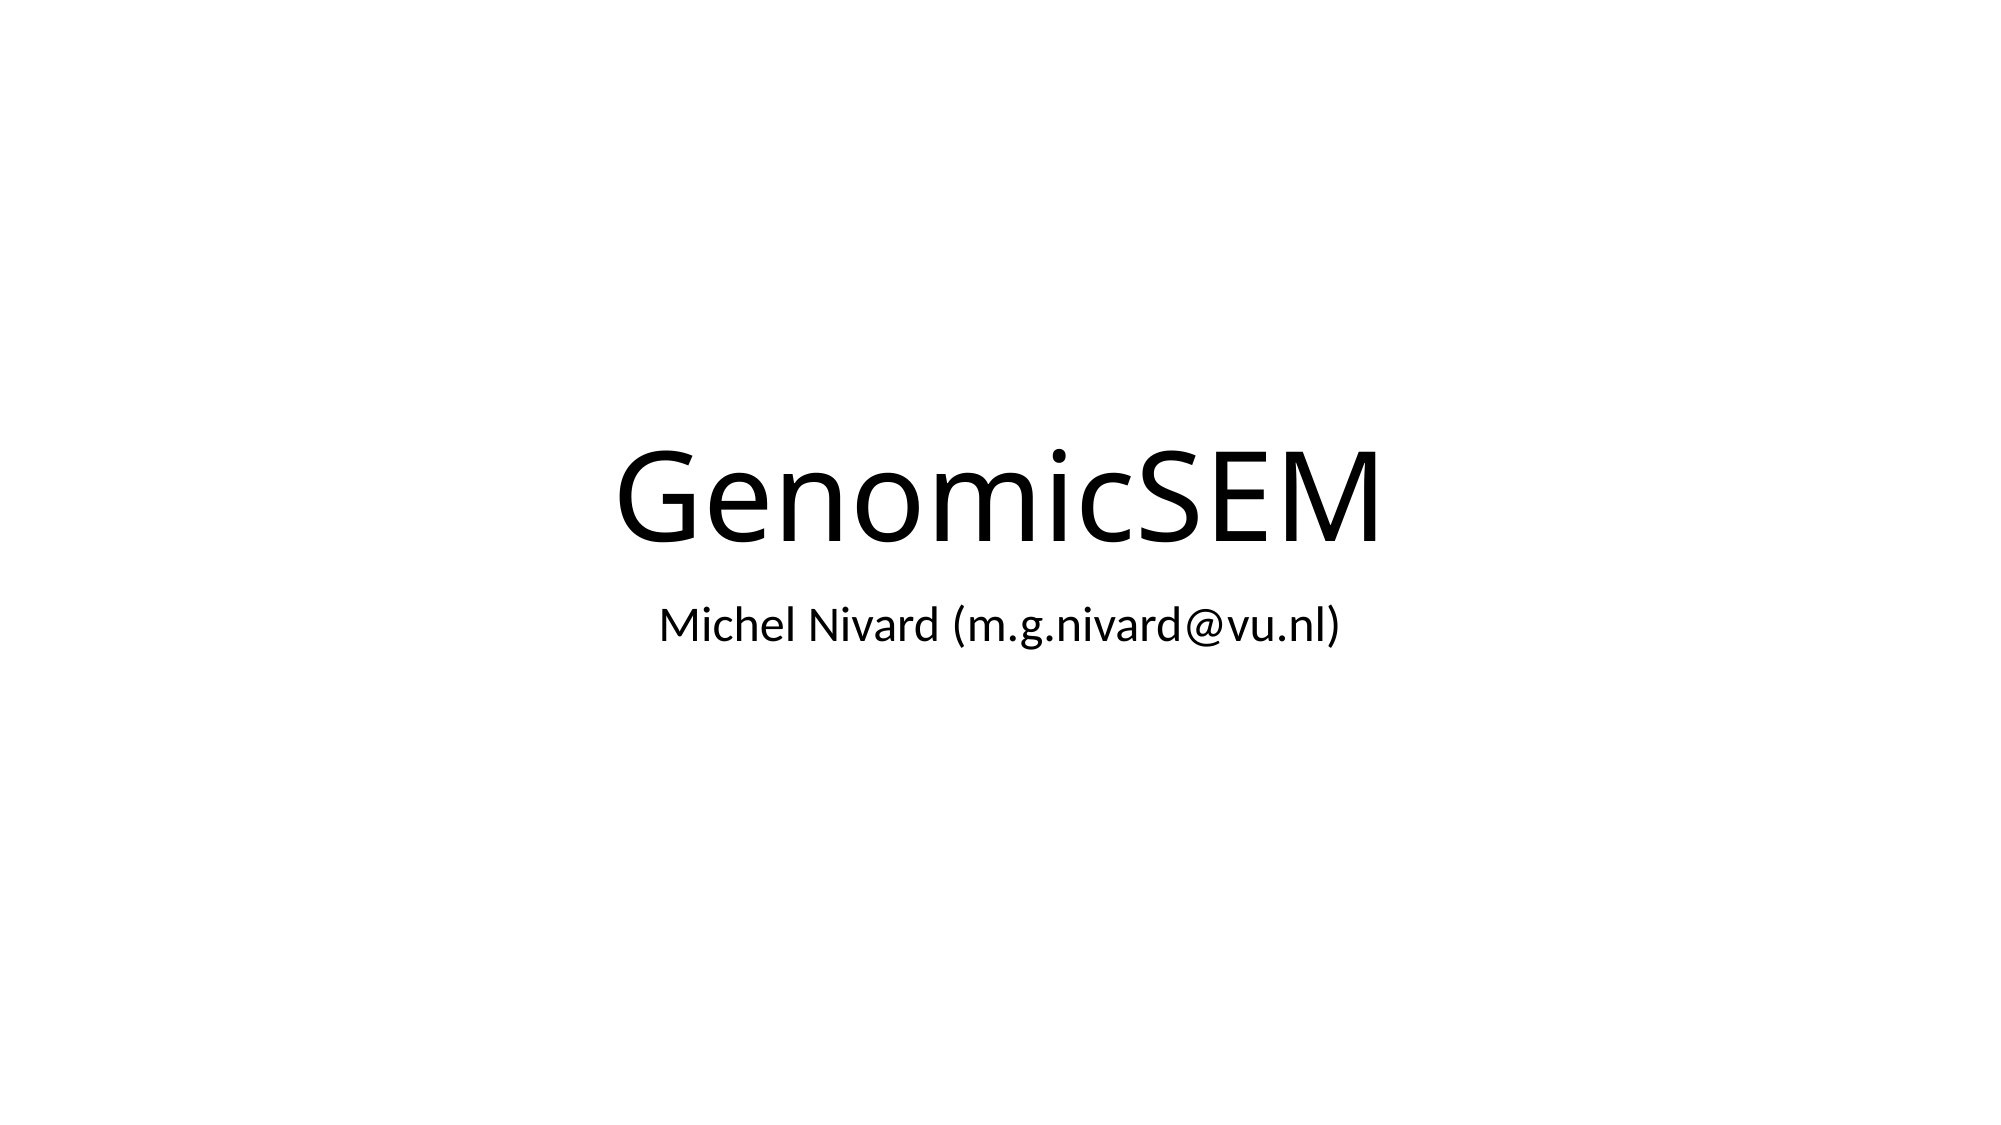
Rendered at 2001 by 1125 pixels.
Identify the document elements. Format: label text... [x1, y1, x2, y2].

subtitle Michel Nivard (m.g.nivard@vu.nl) [249, 590, 1750, 863]
title GenomicSEM [249, 184, 1750, 576]
